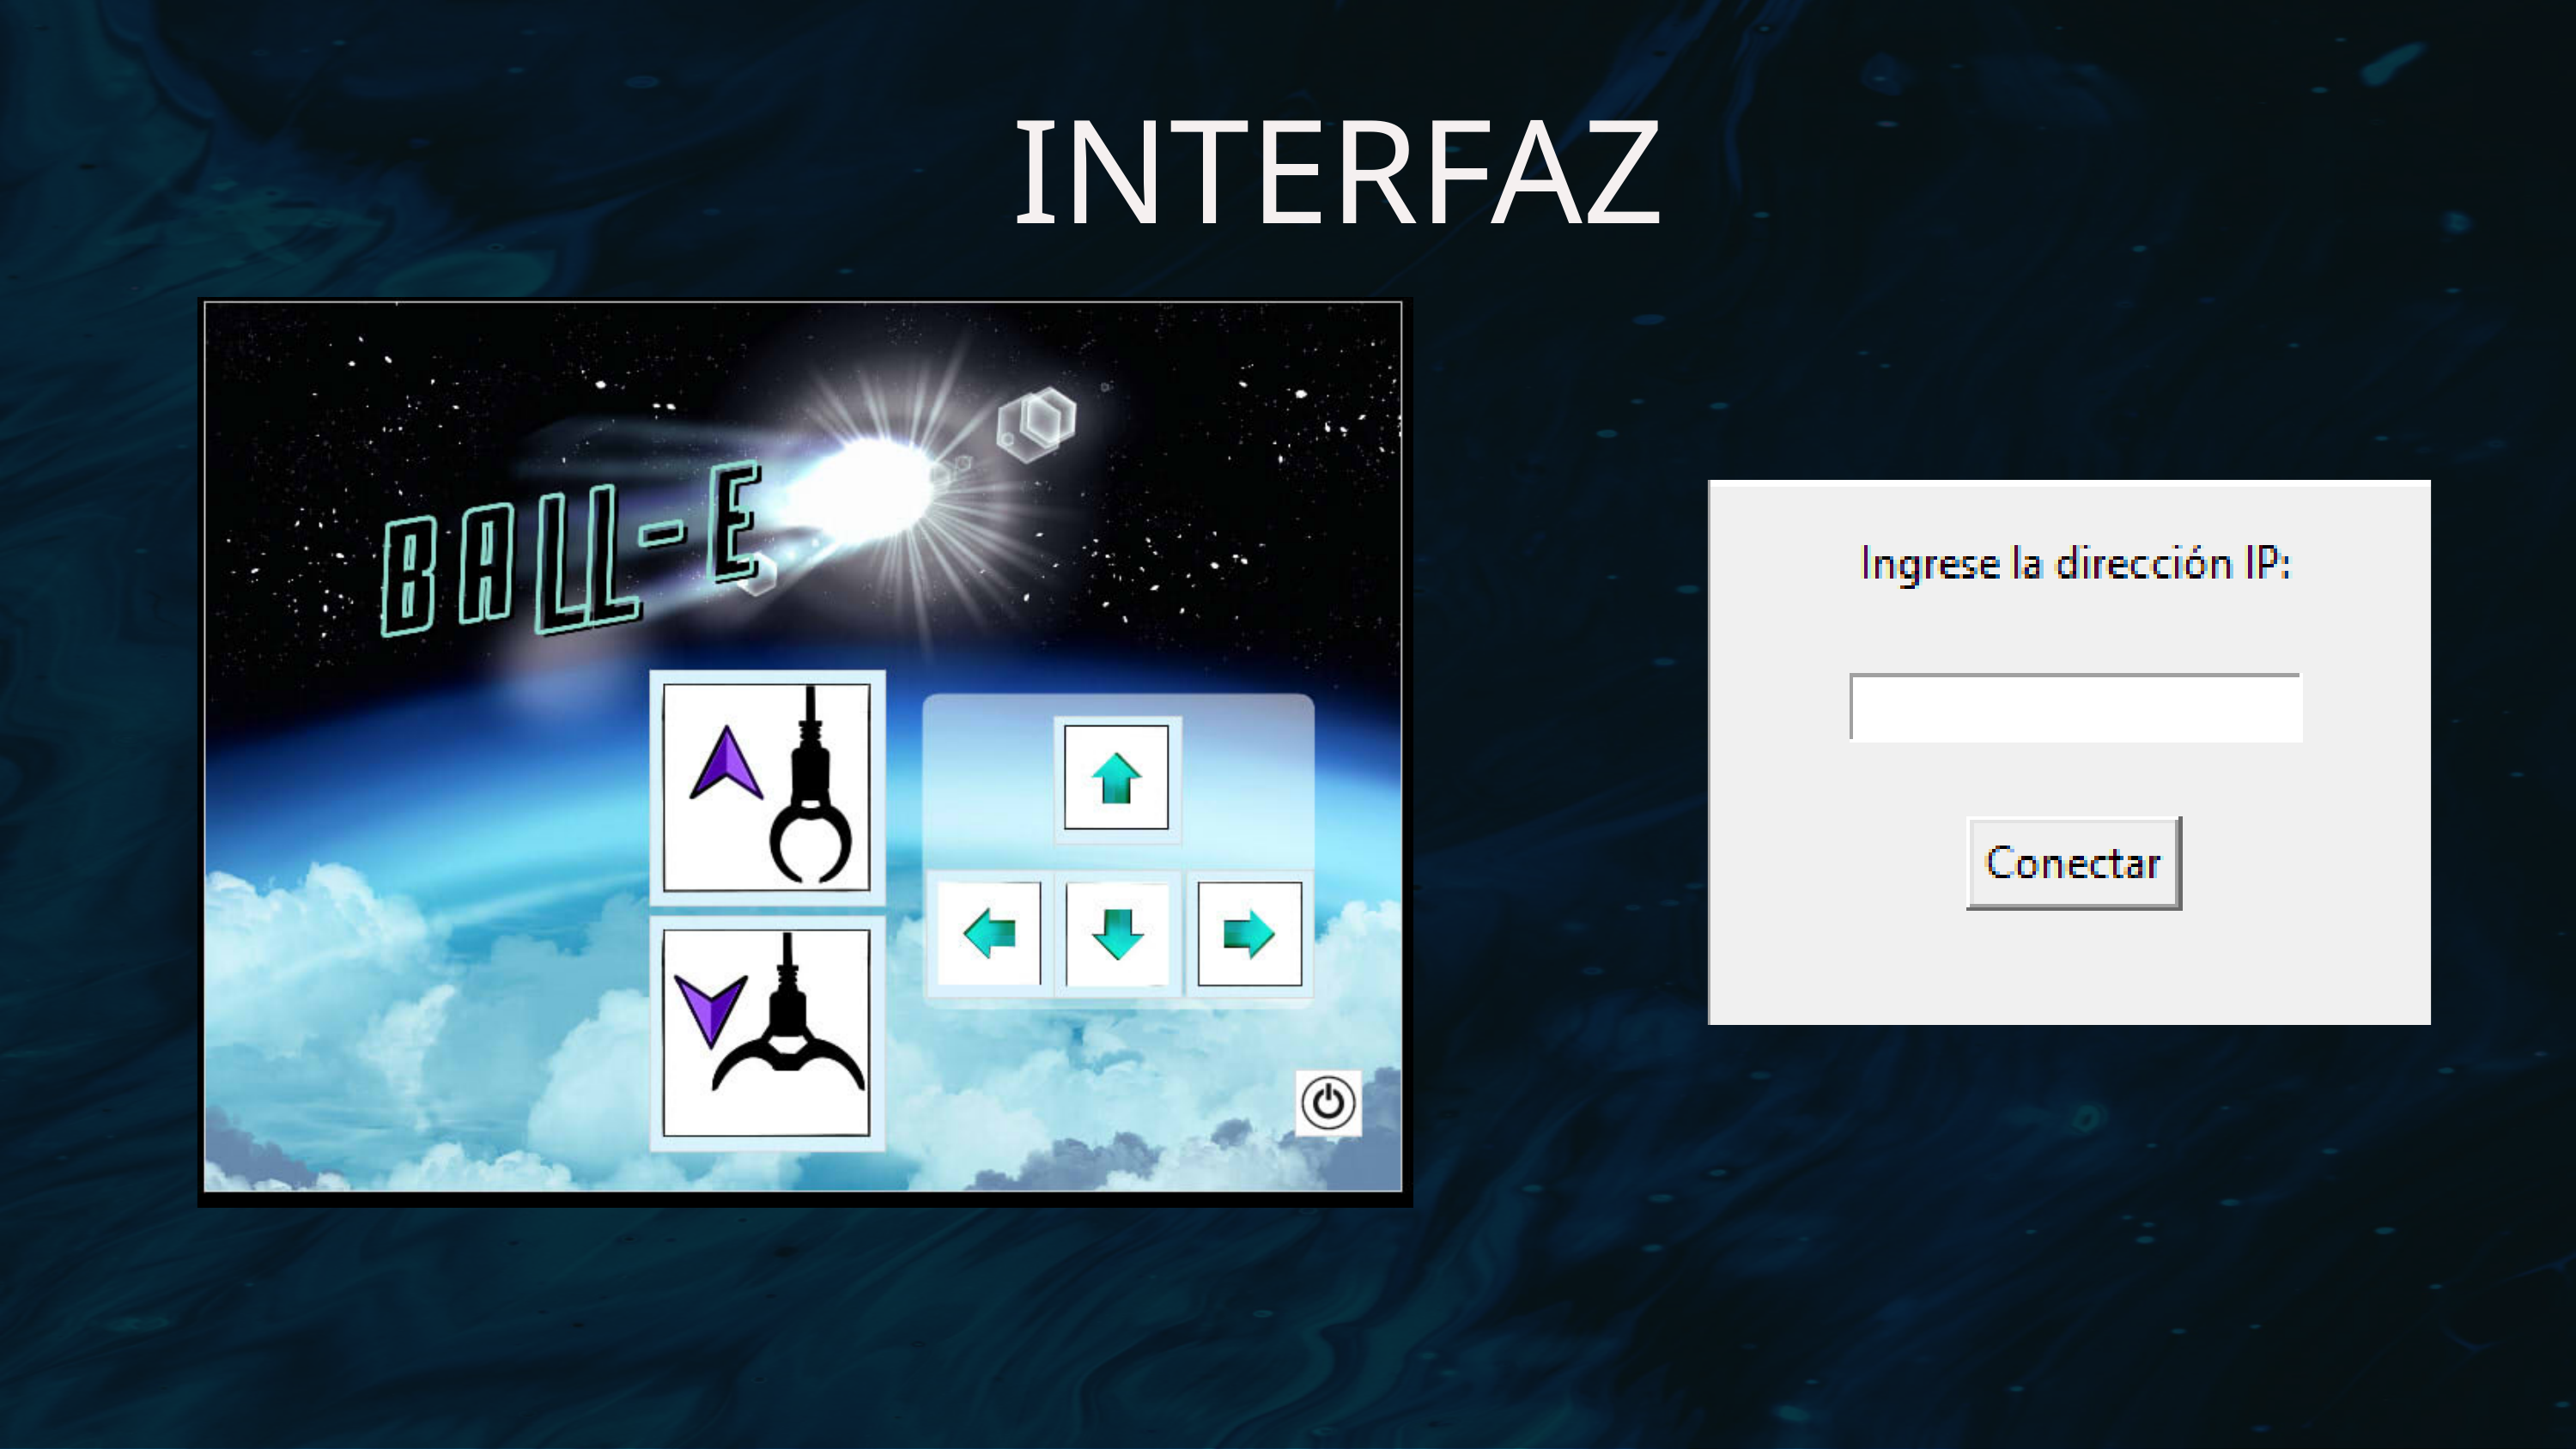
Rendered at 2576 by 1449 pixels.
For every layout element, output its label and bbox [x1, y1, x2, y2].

text_box [0, 0, 2576, 1449]
